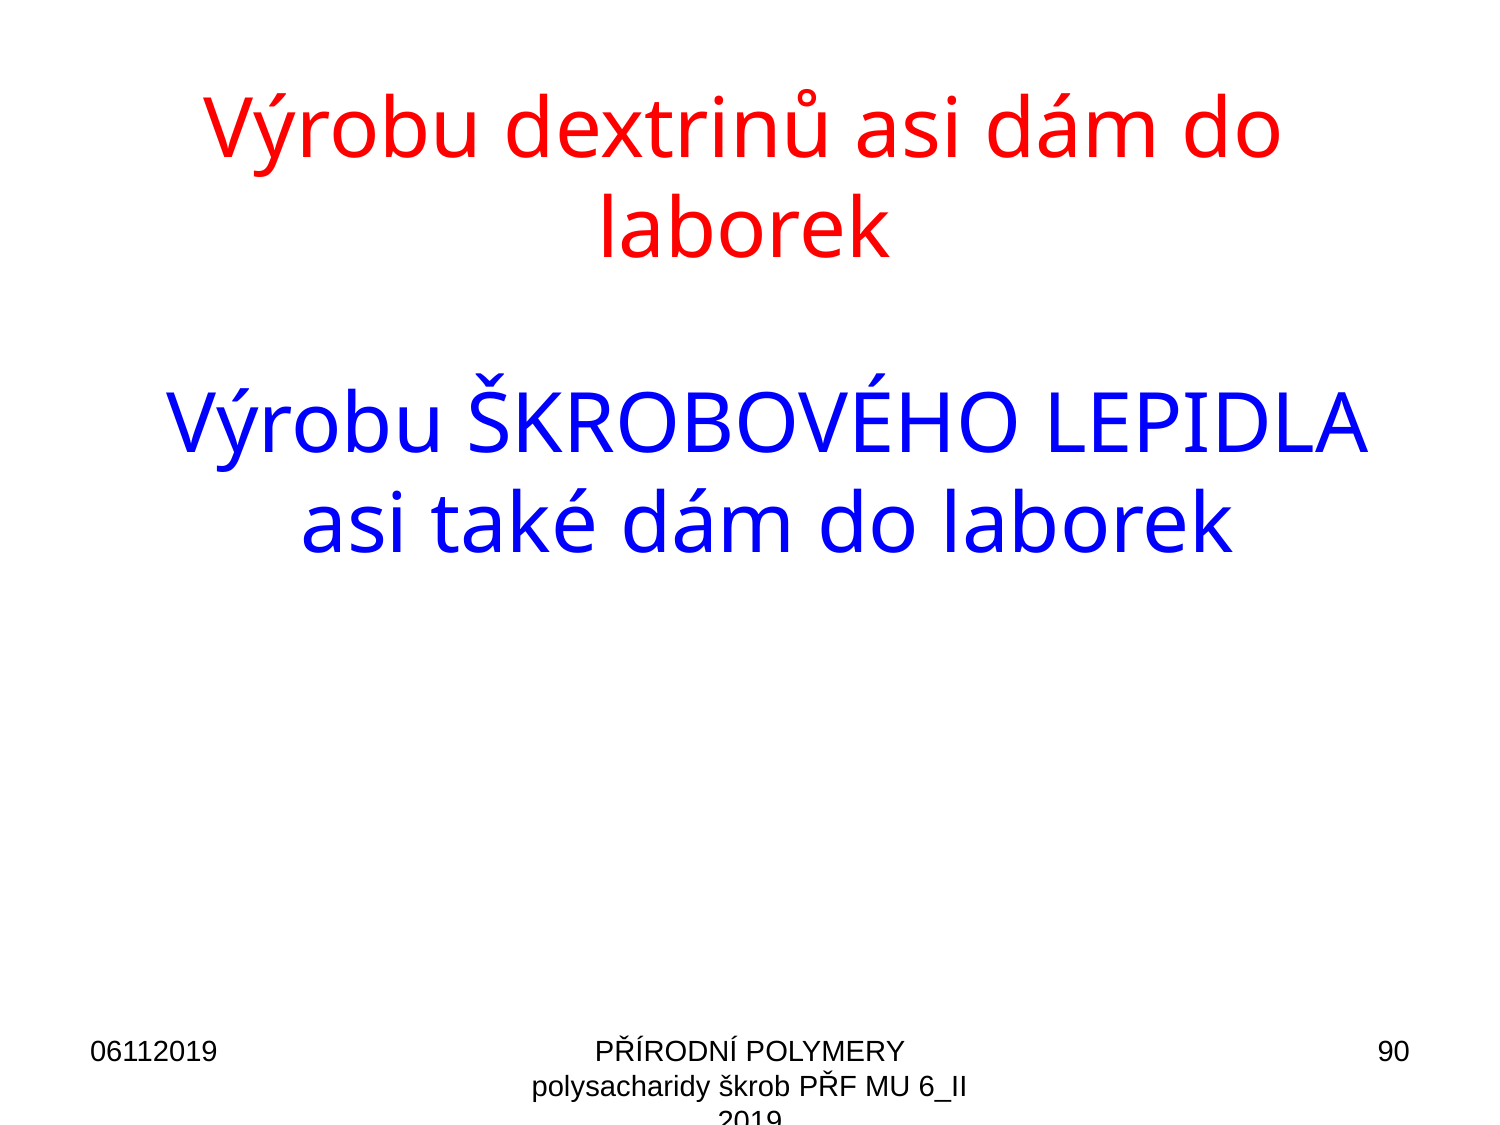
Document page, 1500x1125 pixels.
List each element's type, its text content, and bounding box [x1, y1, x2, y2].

slide_number 90 [1074, 1024, 1426, 1103]
text_box Výrobu ŠKROBOVÉHO LEPIDLA asi také dám do laborek [88, 361, 1447, 577]
footer PŘÍRODNÍ POLYMERY polysacharidy škrob PŘF MU 6_II 2019 [512, 1024, 988, 1103]
text_box Výrobu dextrinů asi dám do laborek [64, 66, 1424, 281]
slide_number 06112019 [74, 1024, 426, 1103]
